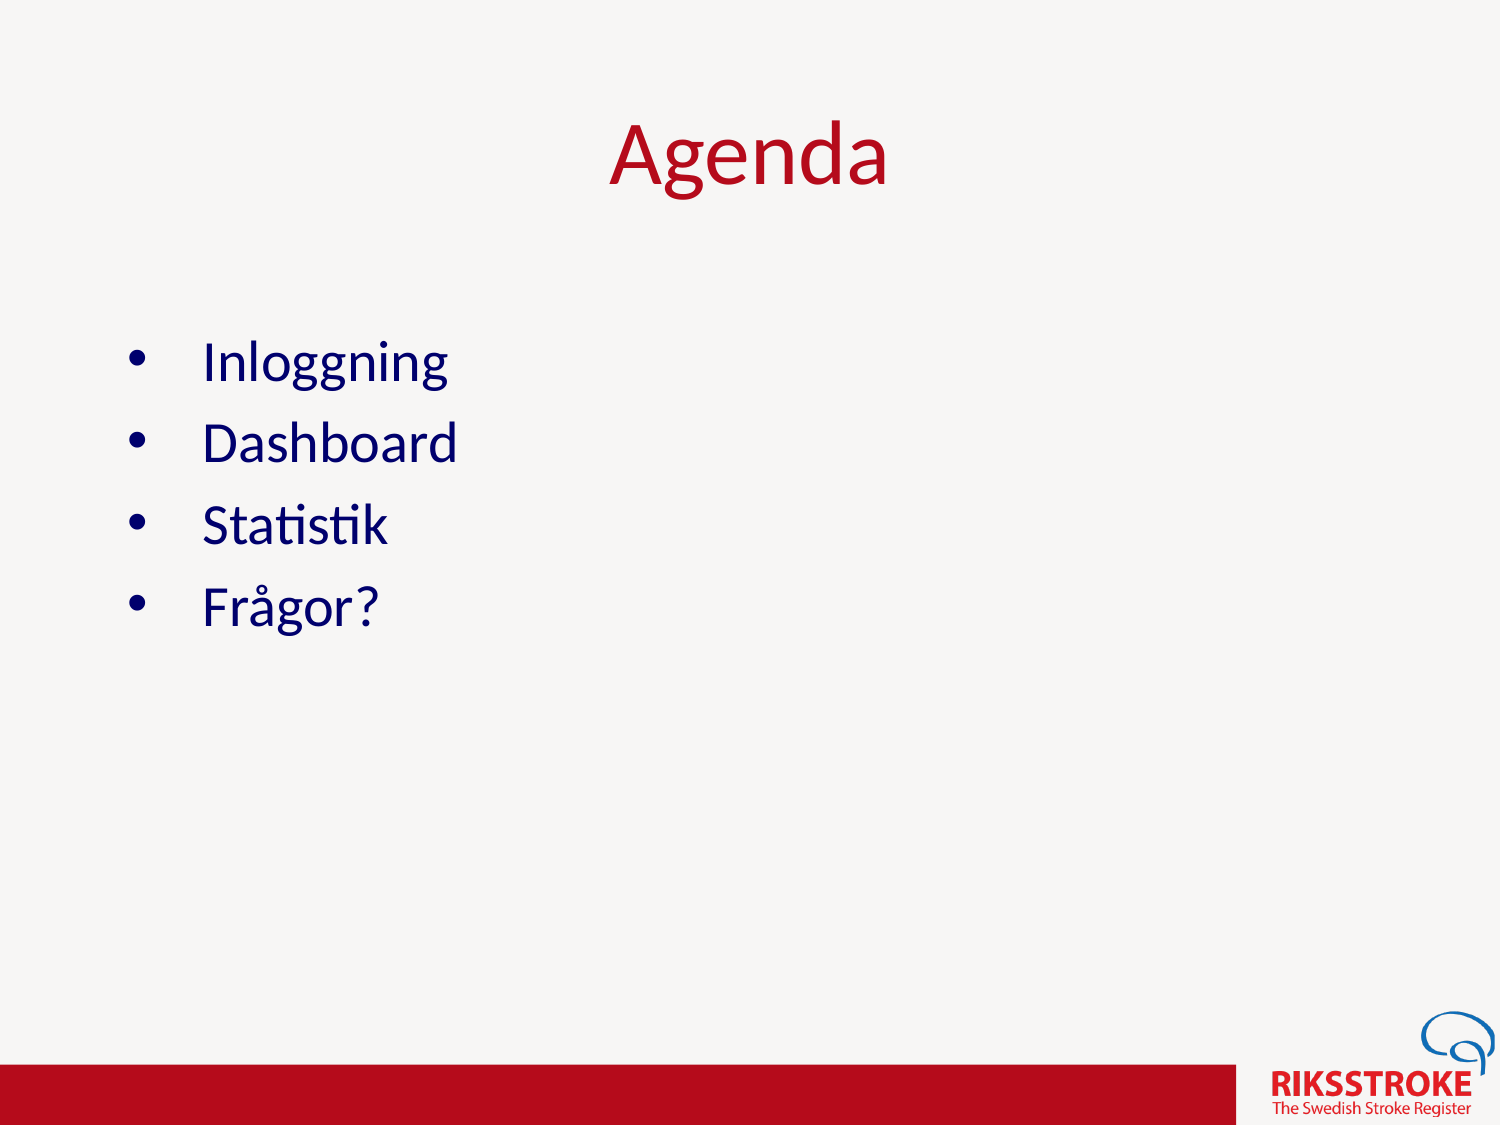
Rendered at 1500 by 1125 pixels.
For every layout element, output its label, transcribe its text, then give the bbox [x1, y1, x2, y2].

subtitle Inloggning Dashboard Statistik Frågor? [112, 315, 1388, 829]
title Agenda [112, 27, 1388, 269]
